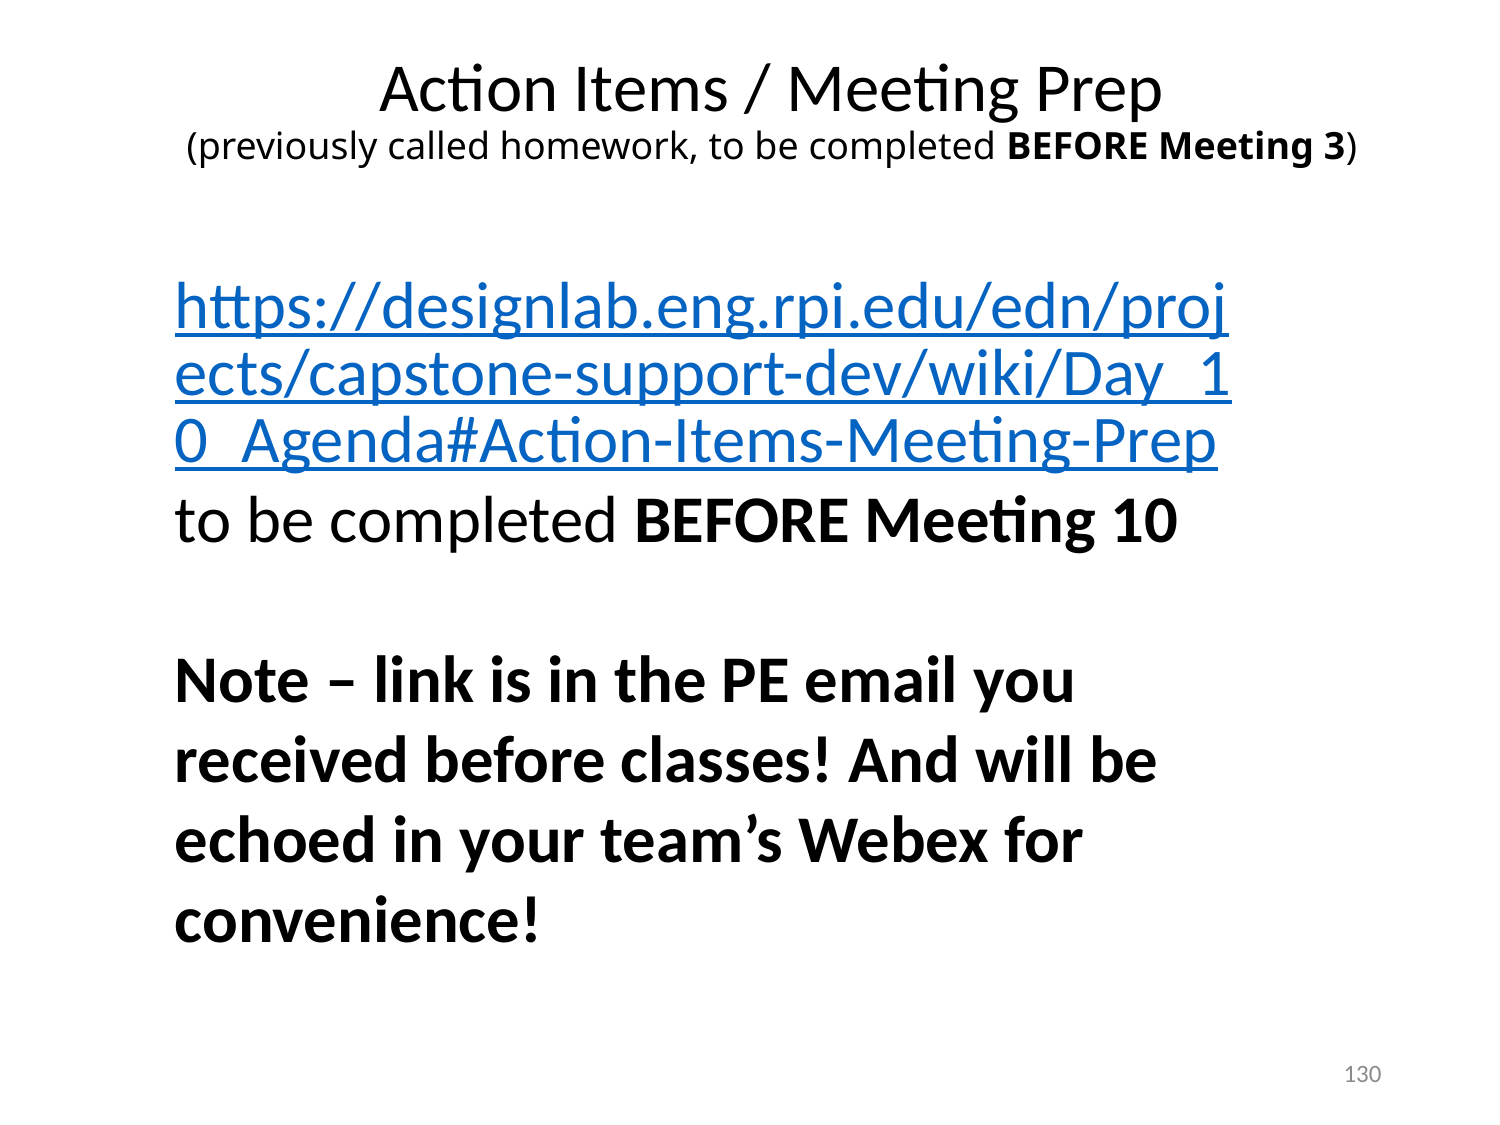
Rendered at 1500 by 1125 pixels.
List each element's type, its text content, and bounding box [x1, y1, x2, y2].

text_box https://designlab.eng.rpi.edu/edn/projects/capstone-support-dev/wiki/Day_10_Agenda#Action-Items-Meeting-Prep to be completed BEFORE Meeting 10 Note – link is in the PE email you received before classes! And will be echoed in your team’s Webex for convenience! [160, 254, 1263, 830]
slide_number 130 [1059, 1042, 1397, 1103]
title Action Items / Meeting Prep (previously called homework, to be completed BEFORE Meeting 3) [125, 37, 1419, 183]
